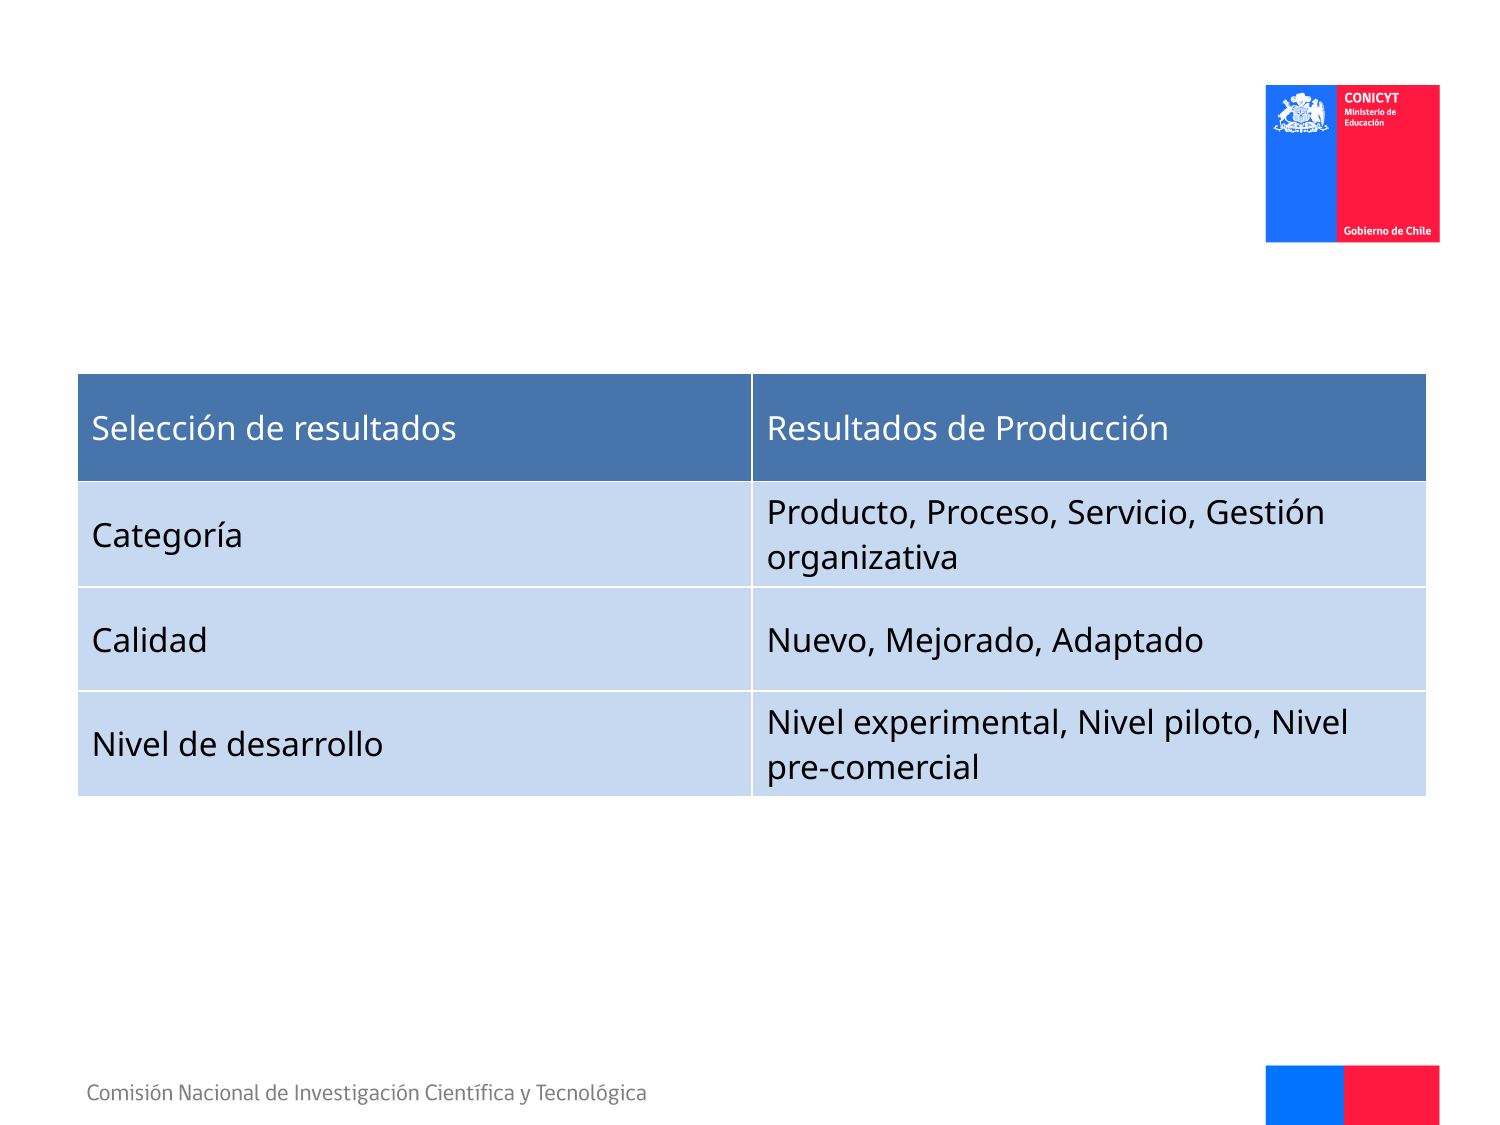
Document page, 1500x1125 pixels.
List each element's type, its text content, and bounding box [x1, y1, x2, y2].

table_cell Nivel experimental, Nivel piloto, Nivel pre-comercial [753, 692, 1426, 796]
table_cell Nuevo, Mejorado, Adaptado [753, 588, 1426, 690]
table_header Resultados de Producción [753, 374, 1426, 481]
table_cell Categoría [78, 482, 751, 586]
table_header Selección de resultados [78, 374, 751, 481]
table_cell Calidad [78, 588, 751, 690]
table_cell Nivel de desarrollo [78, 692, 751, 796]
picture [0, 0, 1500, 1125]
table_cell Producto, Proceso, Servicio, Gestión organizativa [753, 482, 1426, 586]
